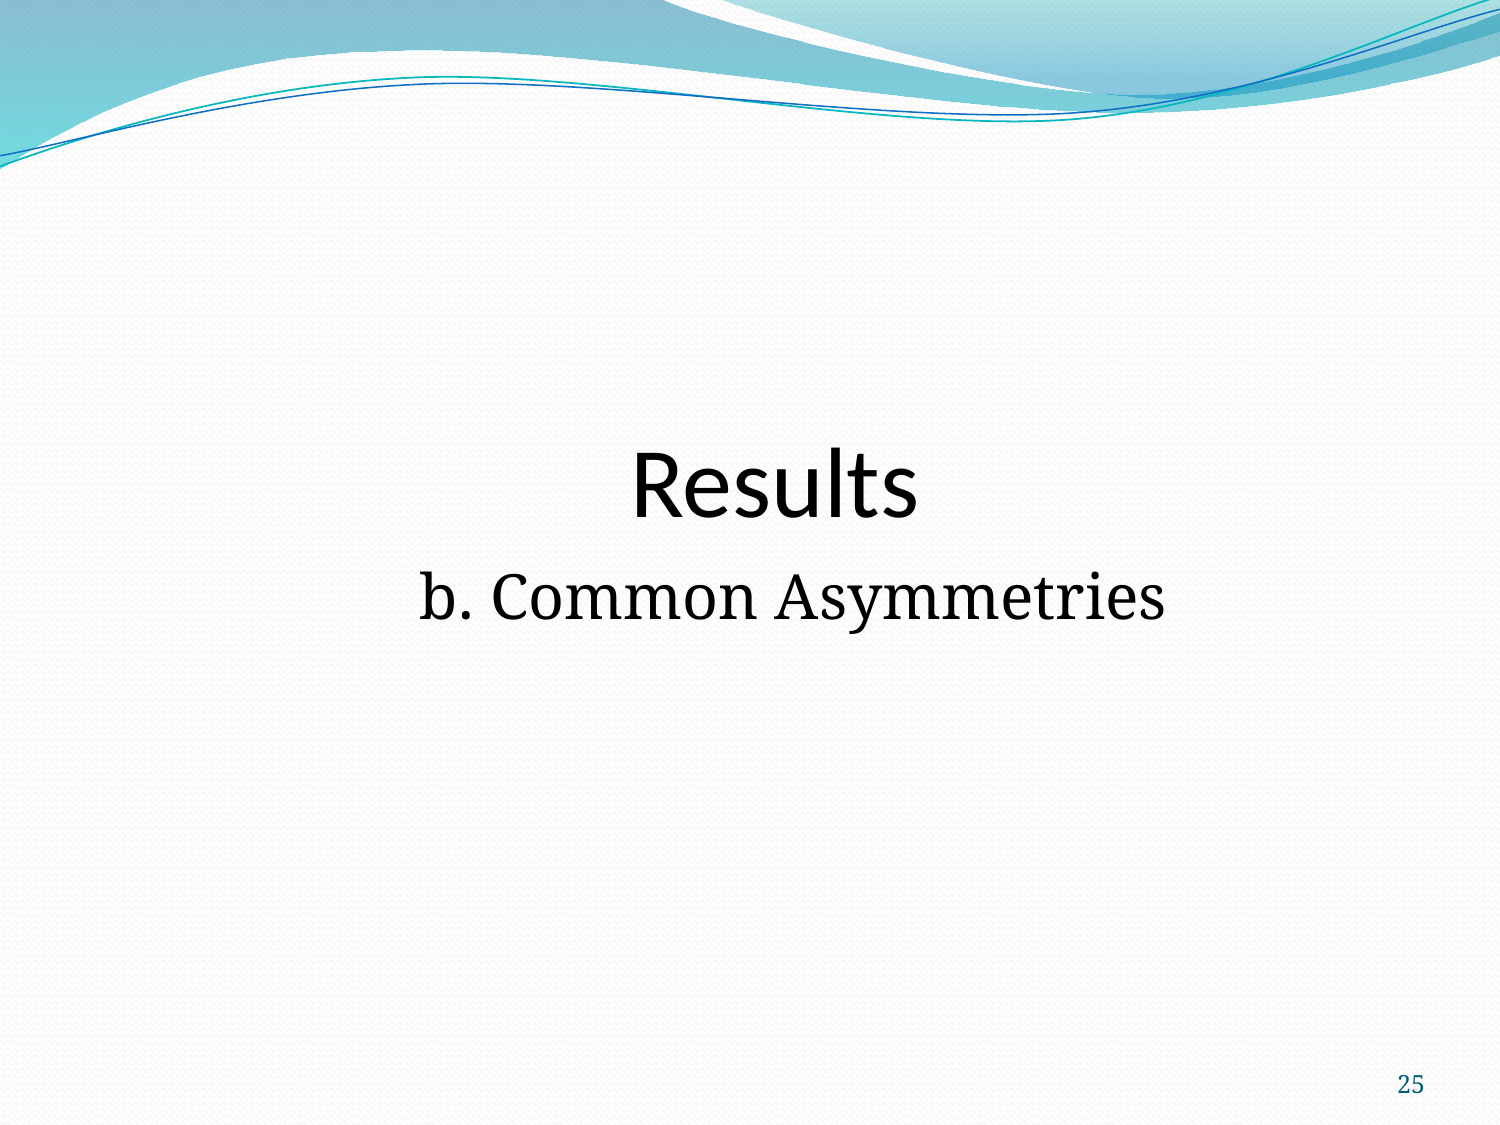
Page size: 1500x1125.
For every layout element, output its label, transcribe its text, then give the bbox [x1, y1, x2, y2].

title Results [312, 350, 1238, 538]
text_box b. Common Asymmetries [349, 549, 1238, 640]
slide_number 25 [1299, 1042, 1425, 1103]
